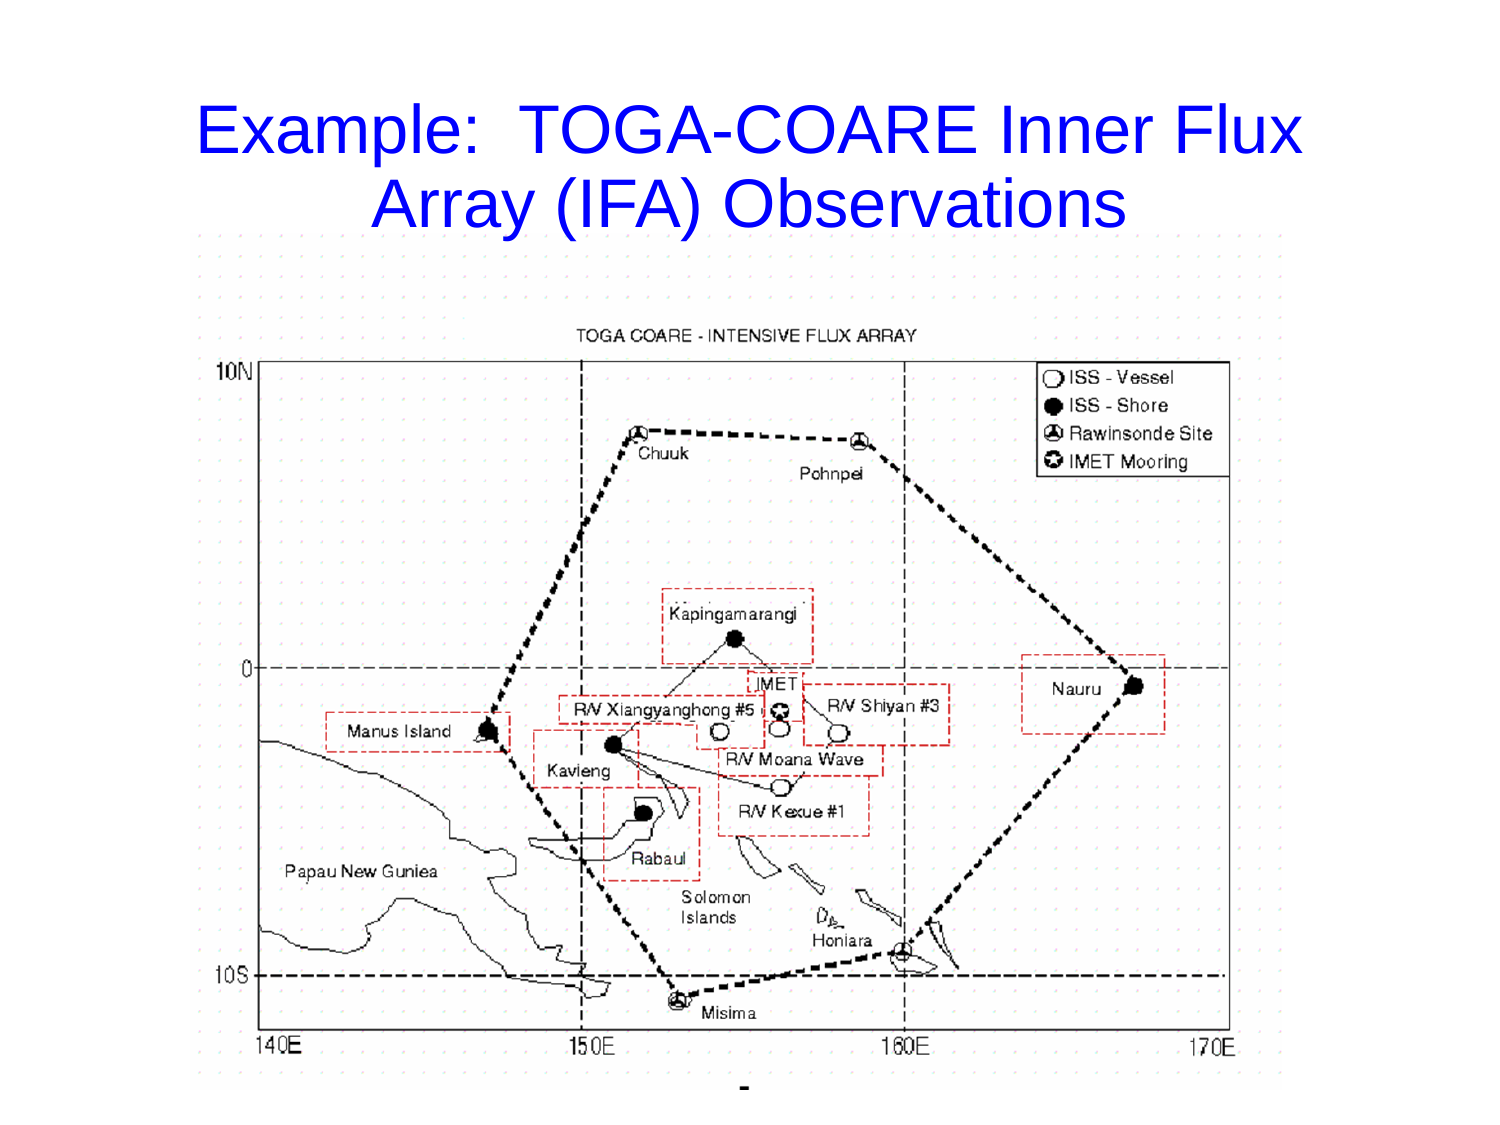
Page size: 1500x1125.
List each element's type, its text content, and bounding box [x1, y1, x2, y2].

title Example: TOGA-COARE Inner Flux Array (IFA) Observations [103, 59, 1397, 278]
picture [189, 233, 1282, 1090]
